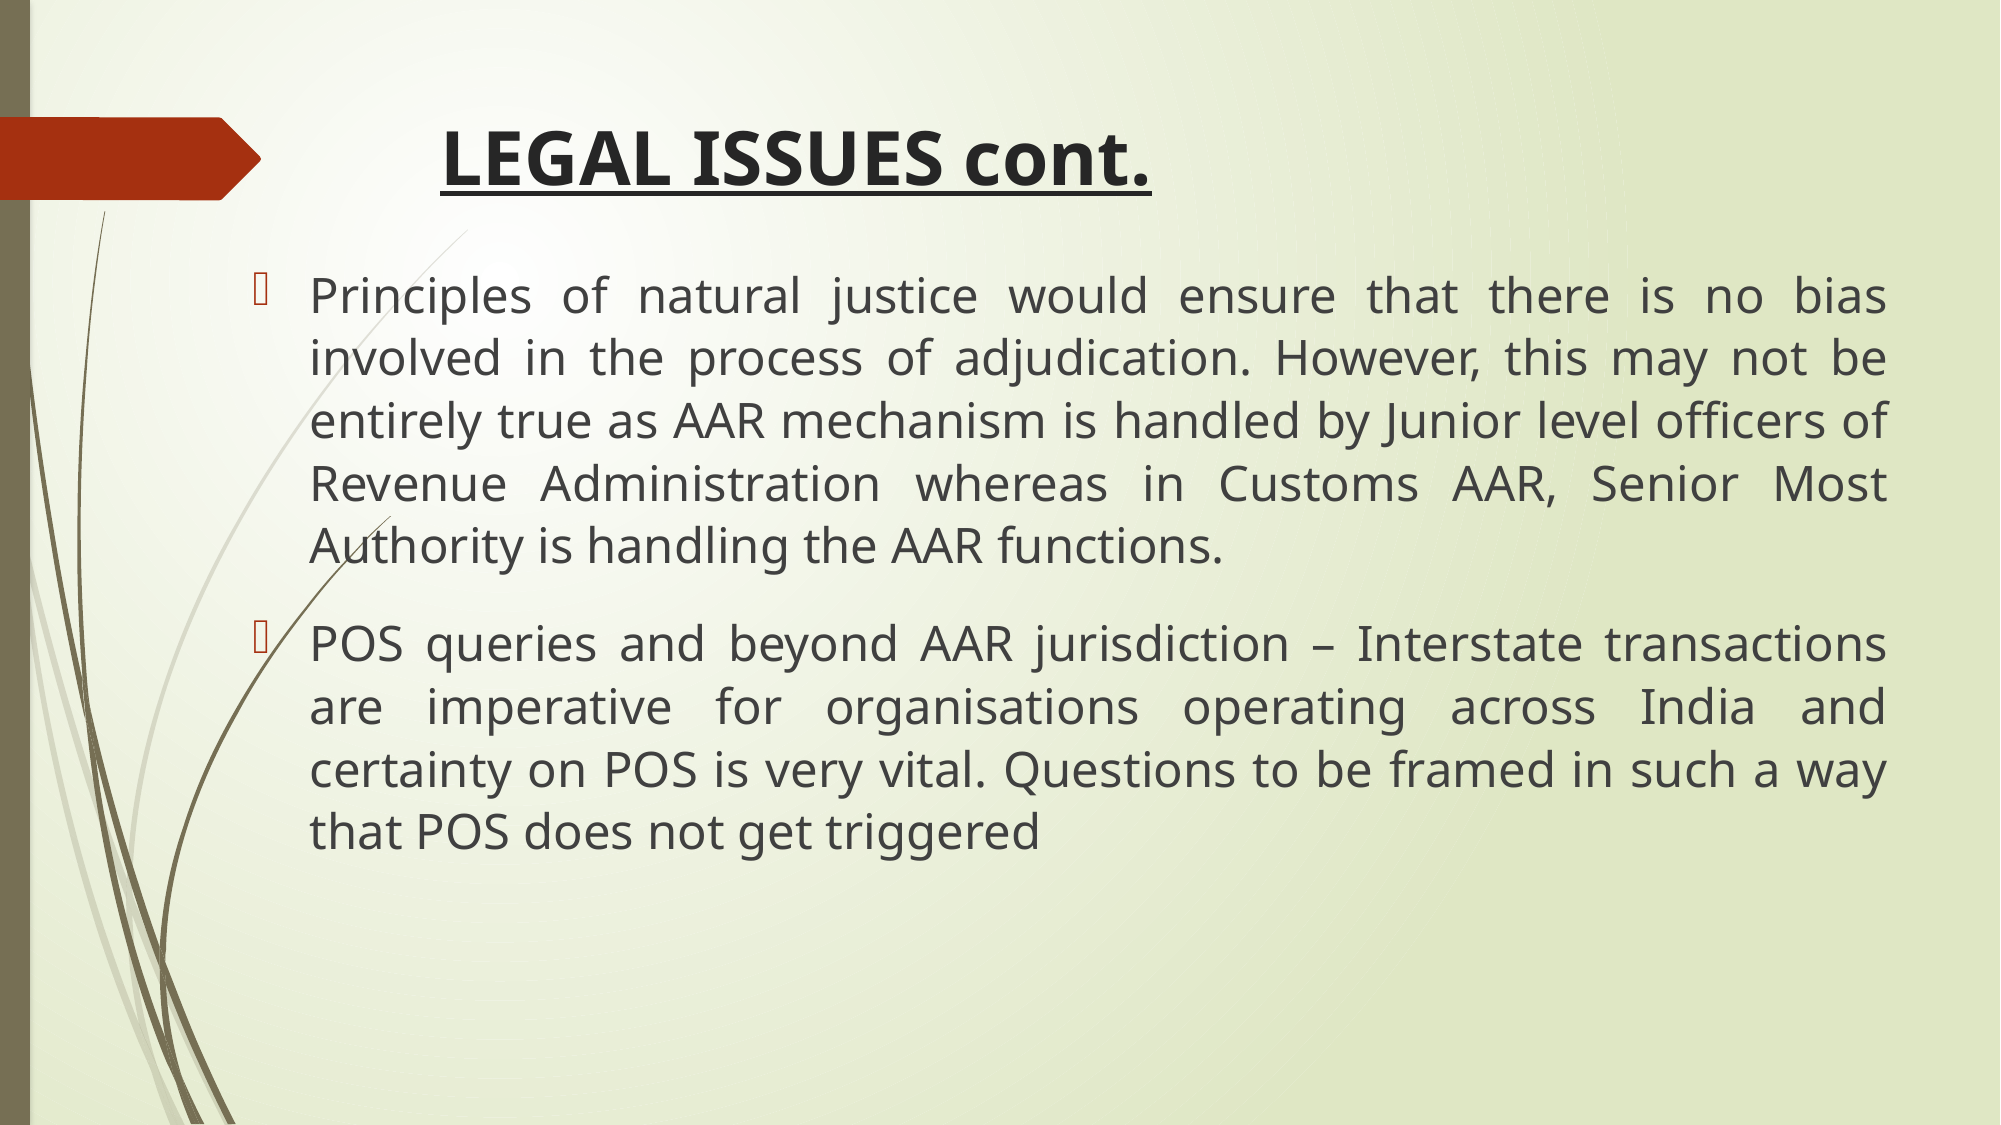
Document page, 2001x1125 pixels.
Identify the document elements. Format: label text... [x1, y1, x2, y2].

list Principles of natural justice would ensure that there is no bias involved in the process of adjudication. However, this may not be entirely true as AAR mechanism is handled by Junior level officers of Revenue Administration whereas in Customs AAR, Senior Most Authority is handling the AAR functions. POS queries and beyond AAR jurisdiction – Interstate transactions are imperative for organisations operating across India and certainty on POS is very vital. Questions to be framed in such a way that POS does not get triggered [237, 252, 1905, 873]
title LEGAL ISSUES cont. [425, 102, 1888, 252]
